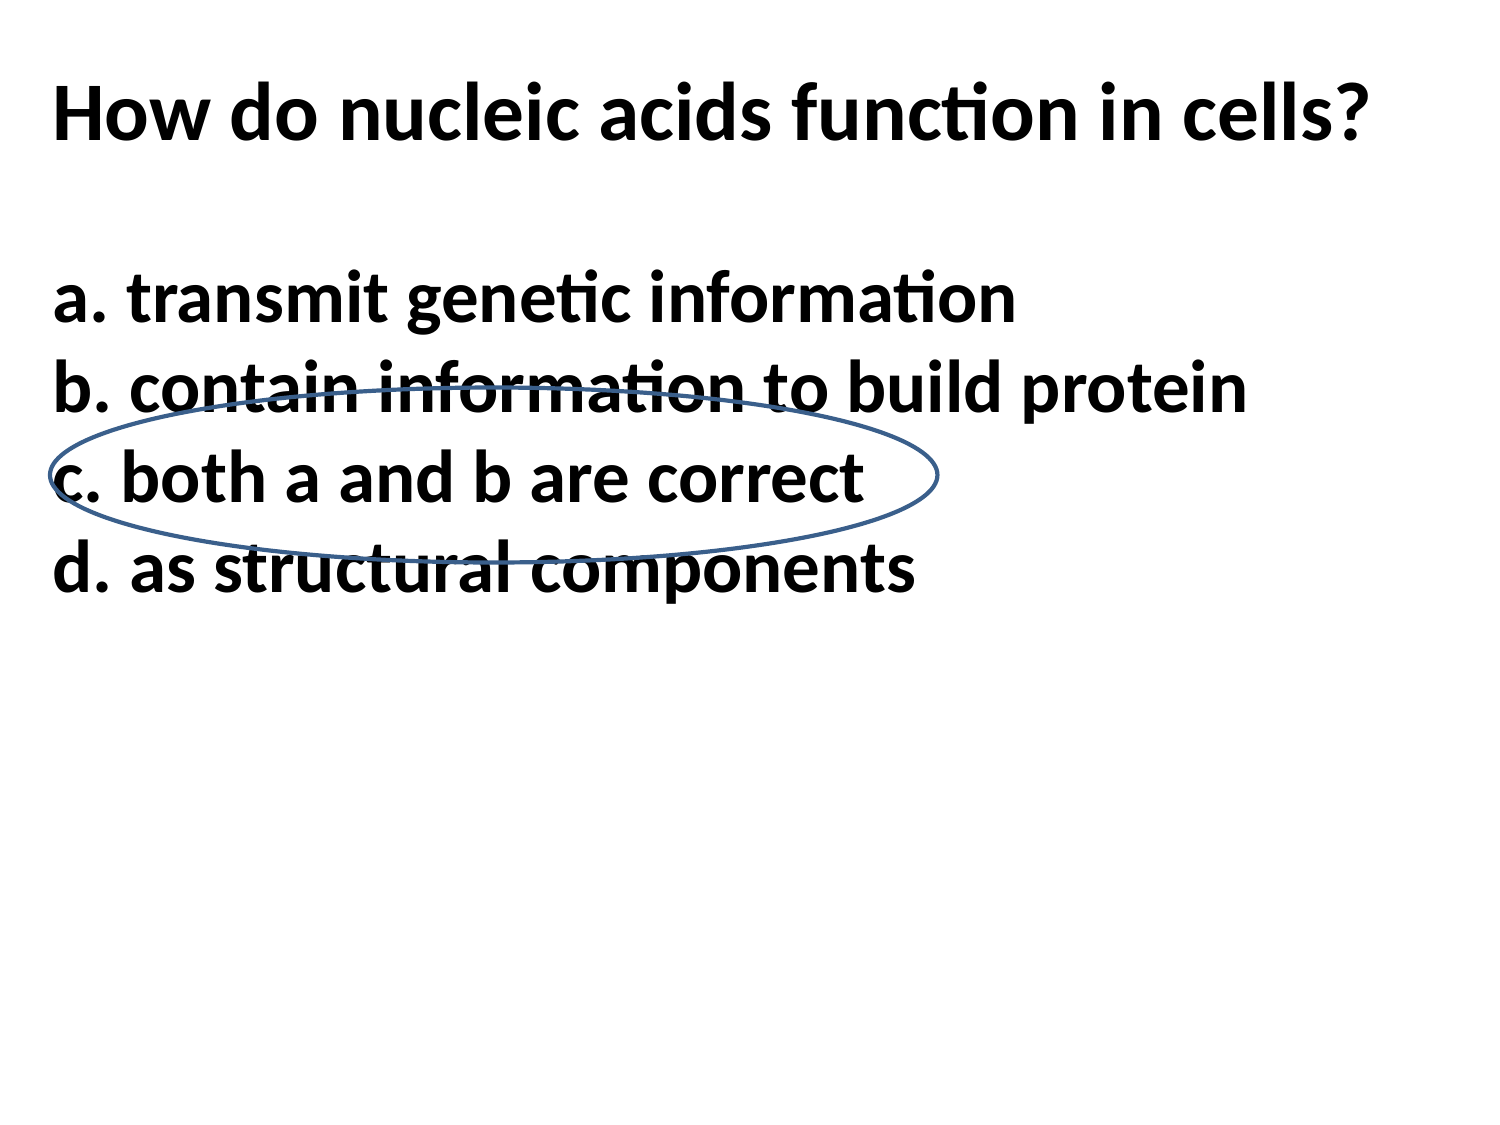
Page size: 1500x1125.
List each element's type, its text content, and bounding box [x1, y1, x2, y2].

text_box [47, 385, 940, 565]
text_box How do nucleic acids function in cells? a. transmit genetic information b. contain information to build protein c. both a and b are correct d. as structural components [37, 50, 1463, 615]
